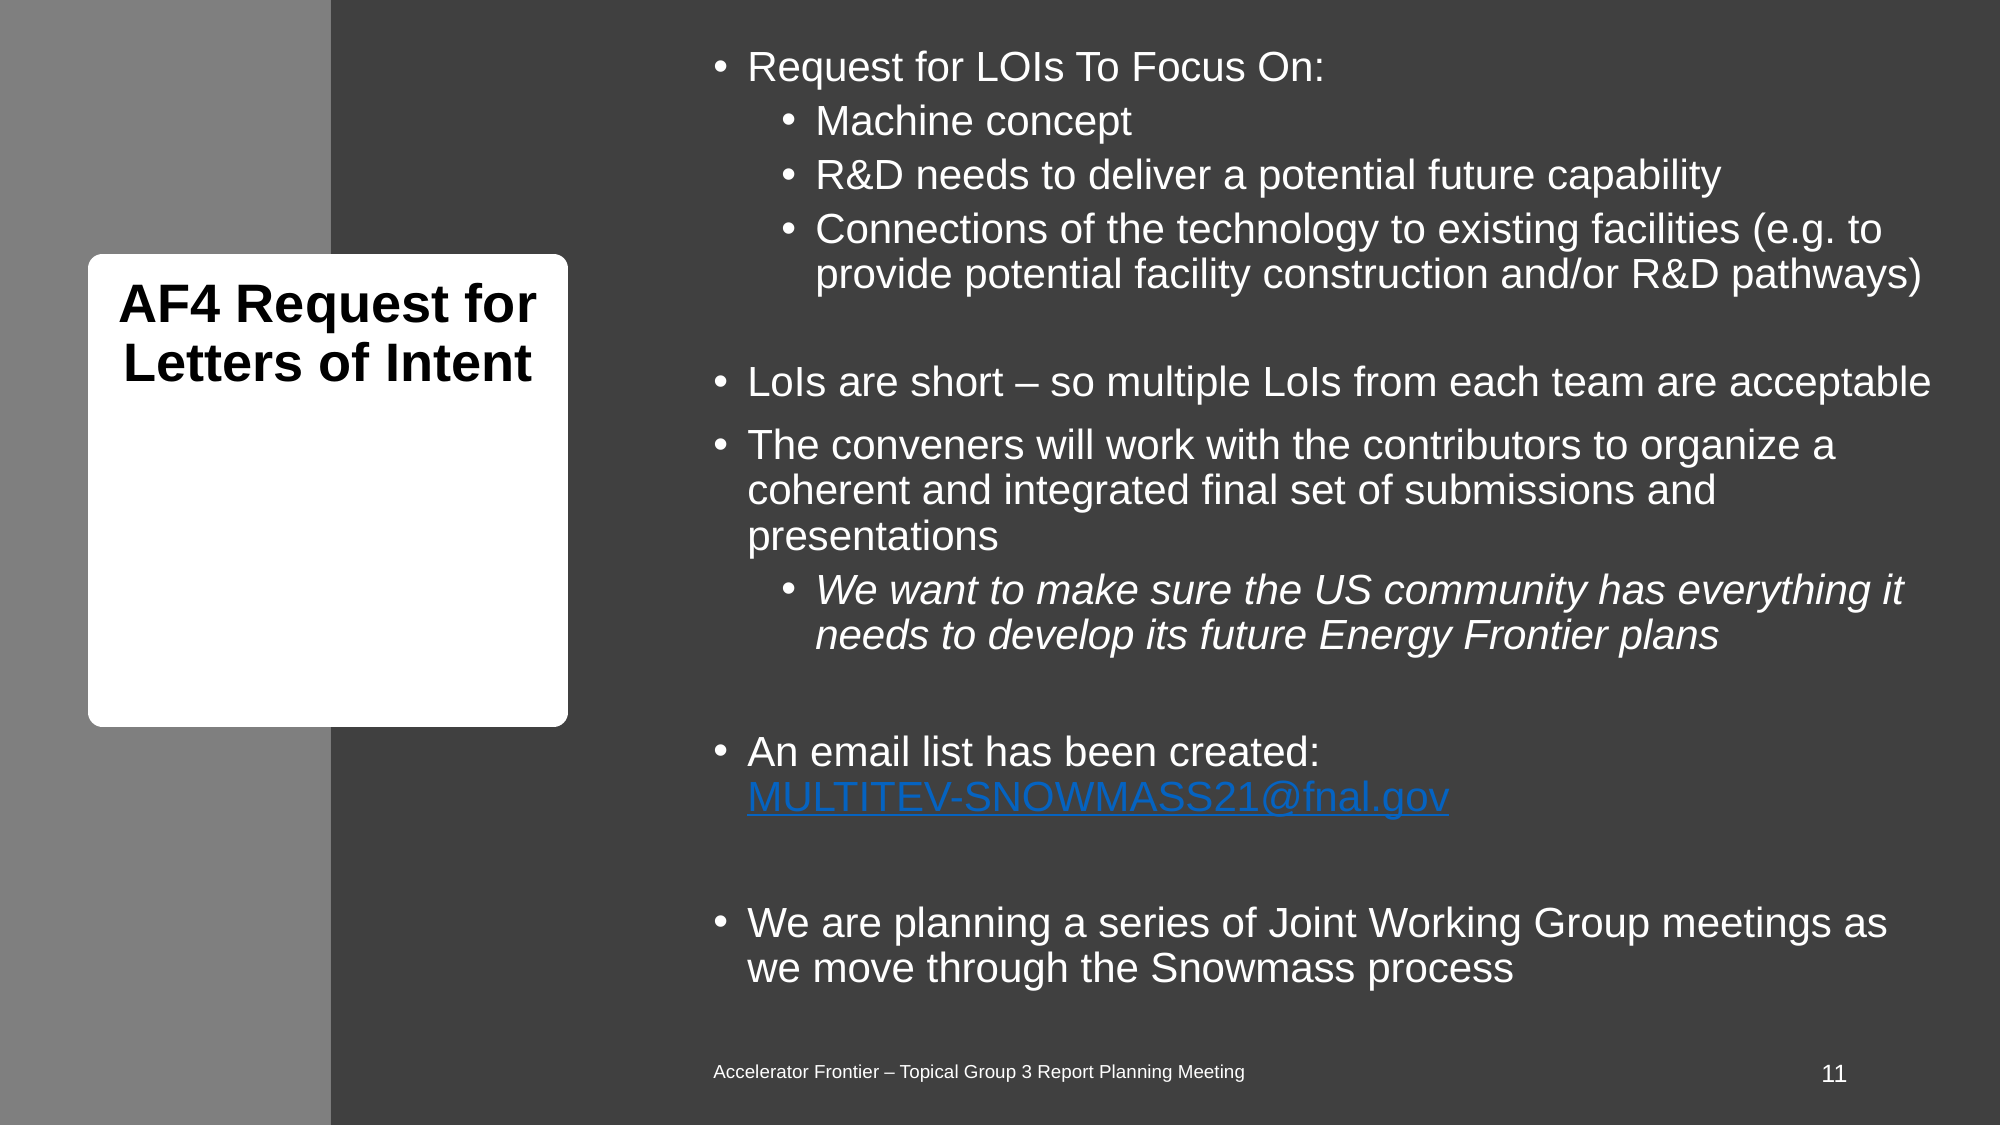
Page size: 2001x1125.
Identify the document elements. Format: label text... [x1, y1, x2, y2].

text_box [0, 0, 329, 1125]
text_box [329, 0, 2000, 1125]
footer Accelerator Frontier – Topical Group 3 Report Planning Meeting [698, 1042, 1338, 1103]
list Request for LOIs To Focus On: Machine concept R&D needs to deliver a potential future capability Connections of the technology to existing facilities (e.g. to provide potential facility construction and/or R&D pathways) LoIs are short – so multiple LoIs from each team are acceptable The conveners will work with the contributors to organize a coherent and integrated final set of submissions and presentations We want to make sure the US community has everything it needs to develop its future Energy Frontier plans An email list has been created: MULTITEV-SNOWMASS21@fnal.gov We are planning a series of Joint Working Group meetings as we move through the Snowmass process [698, 37, 1965, 1033]
slide_number 11 [1412, 1042, 1863, 1103]
title AF4 Request for Letters of Intent [102, 268, 554, 713]
